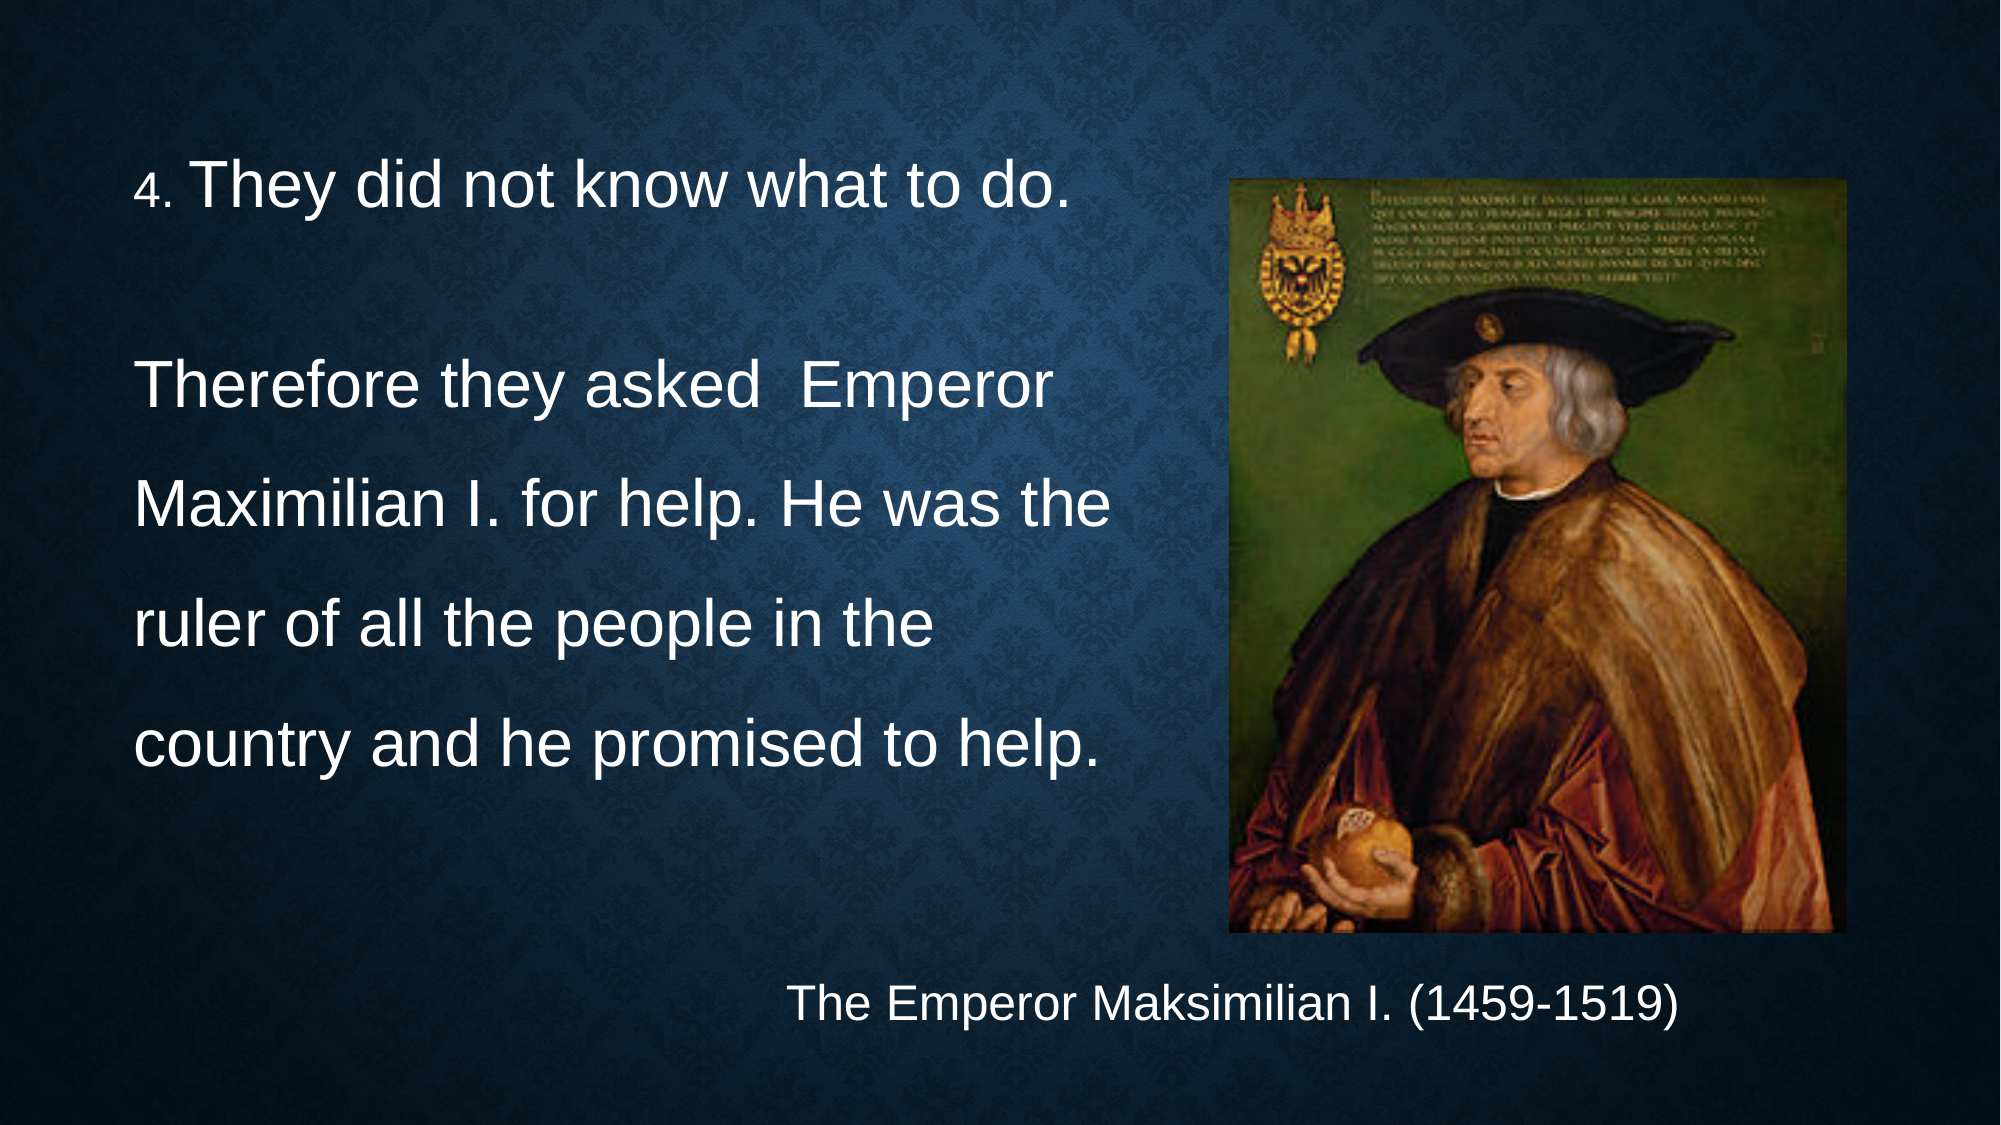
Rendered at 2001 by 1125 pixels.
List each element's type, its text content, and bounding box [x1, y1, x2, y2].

text_box 4. They did not know what to do. Therefore they asked Emperor Maximilian I. for help. He was the ruler of all the people in the country and he promised to help. [118, 133, 1181, 868]
text_box The Emperor Maksimilian I. (1459-1519) [771, 963, 1832, 1039]
picture [1229, 178, 1847, 934]
